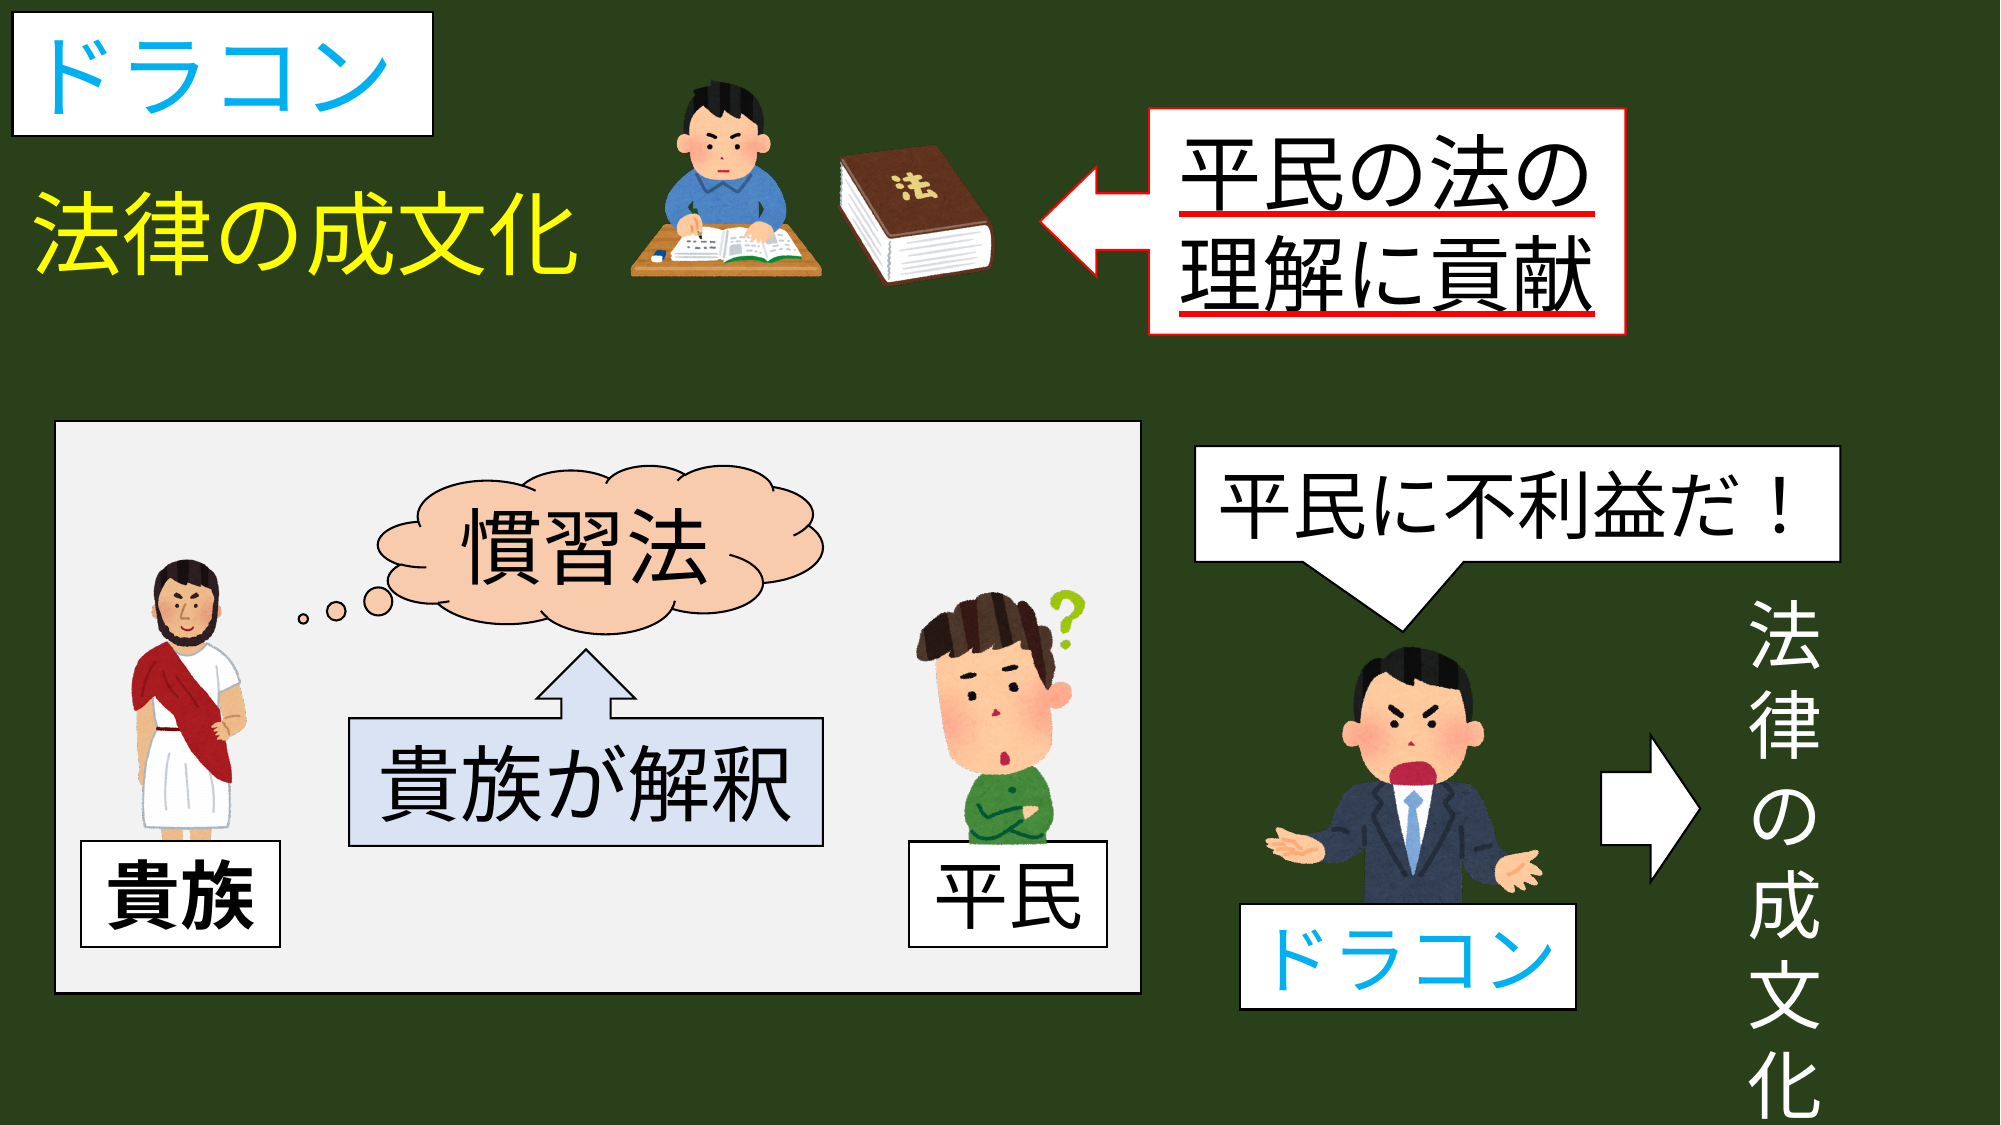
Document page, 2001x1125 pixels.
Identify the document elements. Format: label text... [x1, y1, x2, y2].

text_box [1600, 731, 1702, 886]
picture [905, 583, 1105, 852]
picture [622, 75, 1000, 300]
text_box 平民に不利益だ！ [1194, 445, 1842, 634]
picture [81, 552, 280, 894]
text_box 法律の成文化 [15, 169, 596, 295]
text_box 慣習法 [297, 613, 310, 625]
text_box 慣習法 [363, 464, 825, 636]
text_box ドラコン [11, 11, 434, 137]
text_box ドラコン [1239, 903, 1577, 1011]
text_box 法律の成文化 [1732, 580, 1841, 1125]
text_box [54, 420, 1142, 995]
text_box 平民 [908, 840, 1108, 948]
text_box 貴族 [80, 840, 281, 948]
text_box 貴族が解釈 [348, 647, 824, 847]
text_box 慣習法 [325, 600, 347, 622]
picture [1260, 637, 1552, 929]
text_box 平民の法の 理解に貢献 [1038, 107, 1627, 336]
